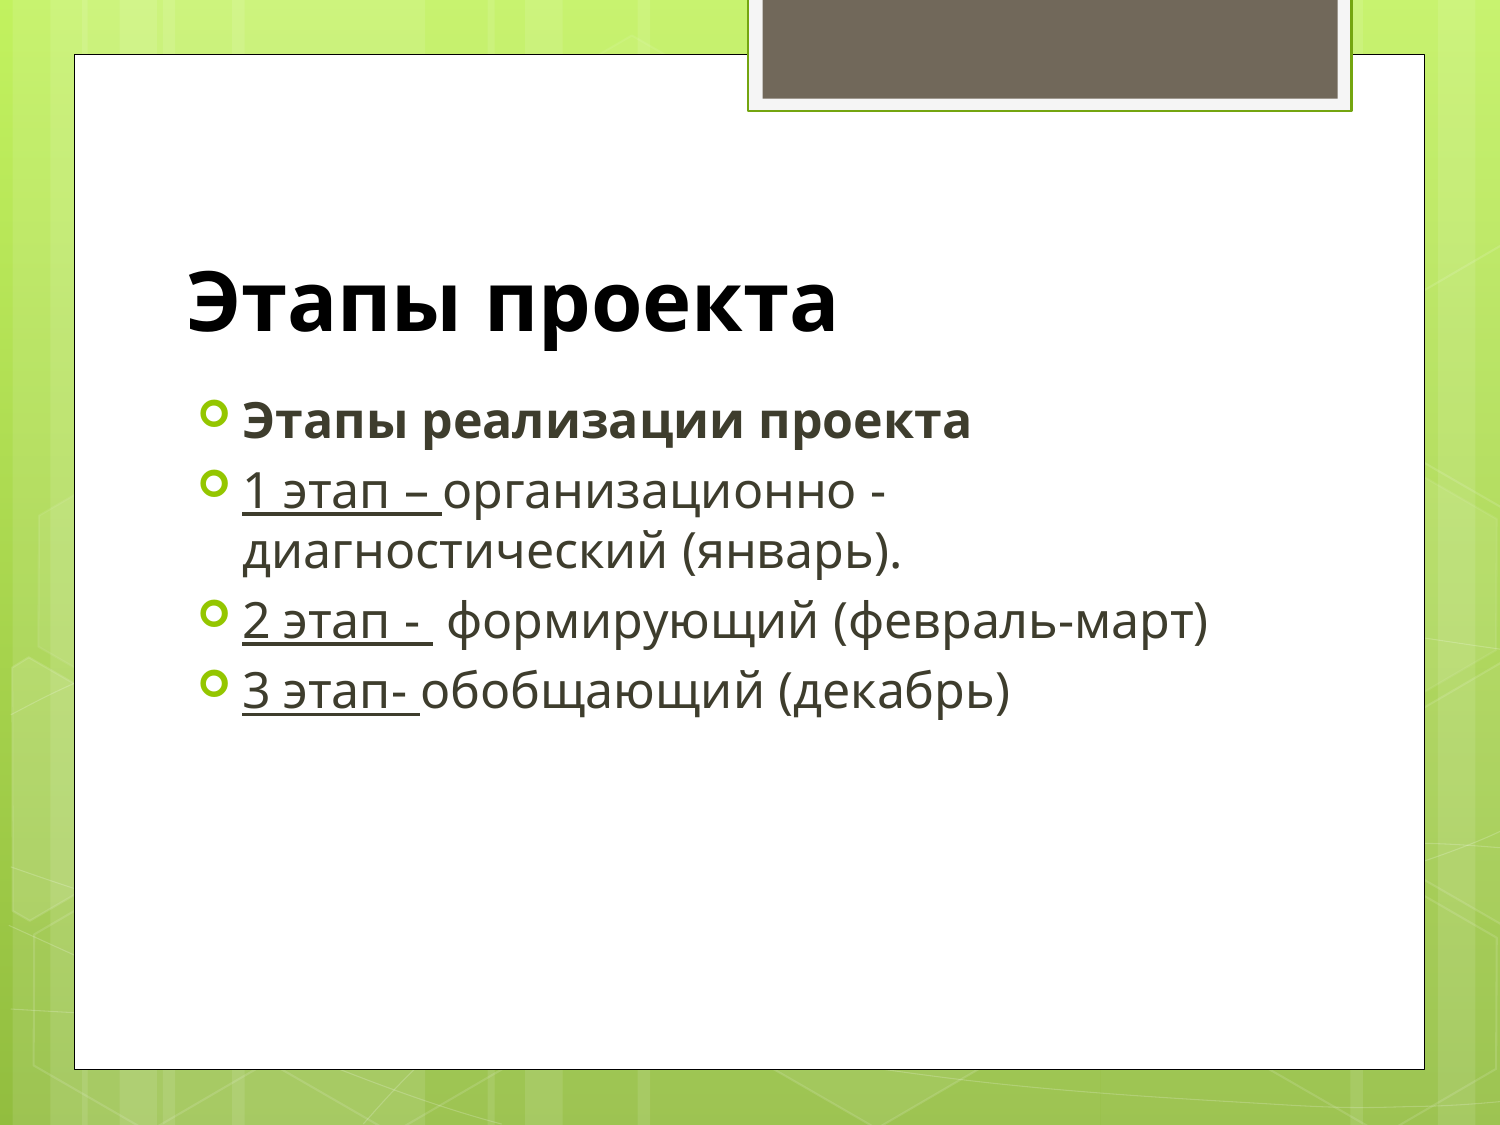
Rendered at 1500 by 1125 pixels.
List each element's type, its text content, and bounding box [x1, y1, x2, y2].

title Этапы проекта [171, 168, 1324, 357]
list Этапы реализации проекта 1 этап – организационно - диагностический (январь). 2 этап - формирующий (февраль-март) 3 этап- обобщающий (декабрь) [171, 381, 1283, 957]
